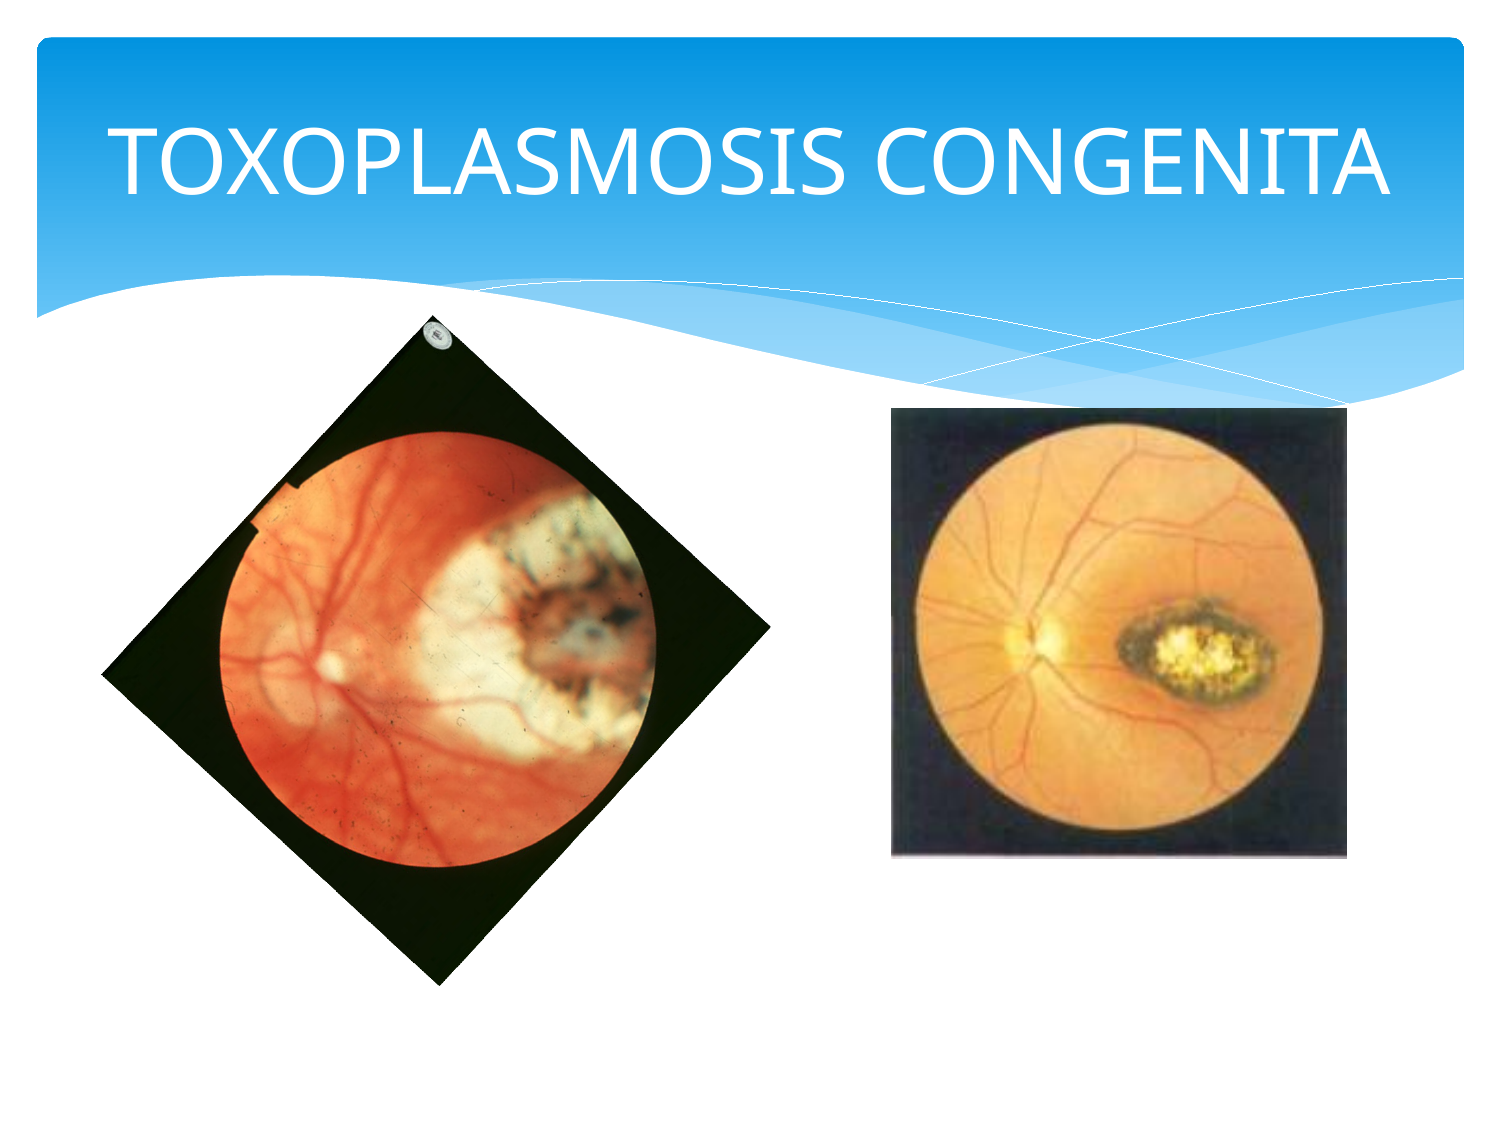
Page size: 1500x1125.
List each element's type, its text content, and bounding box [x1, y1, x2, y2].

picture [891, 408, 1347, 859]
picture [101, 316, 770, 985]
title TOXOPLASMOSIS CONGENITA [75, 55, 1425, 261]
